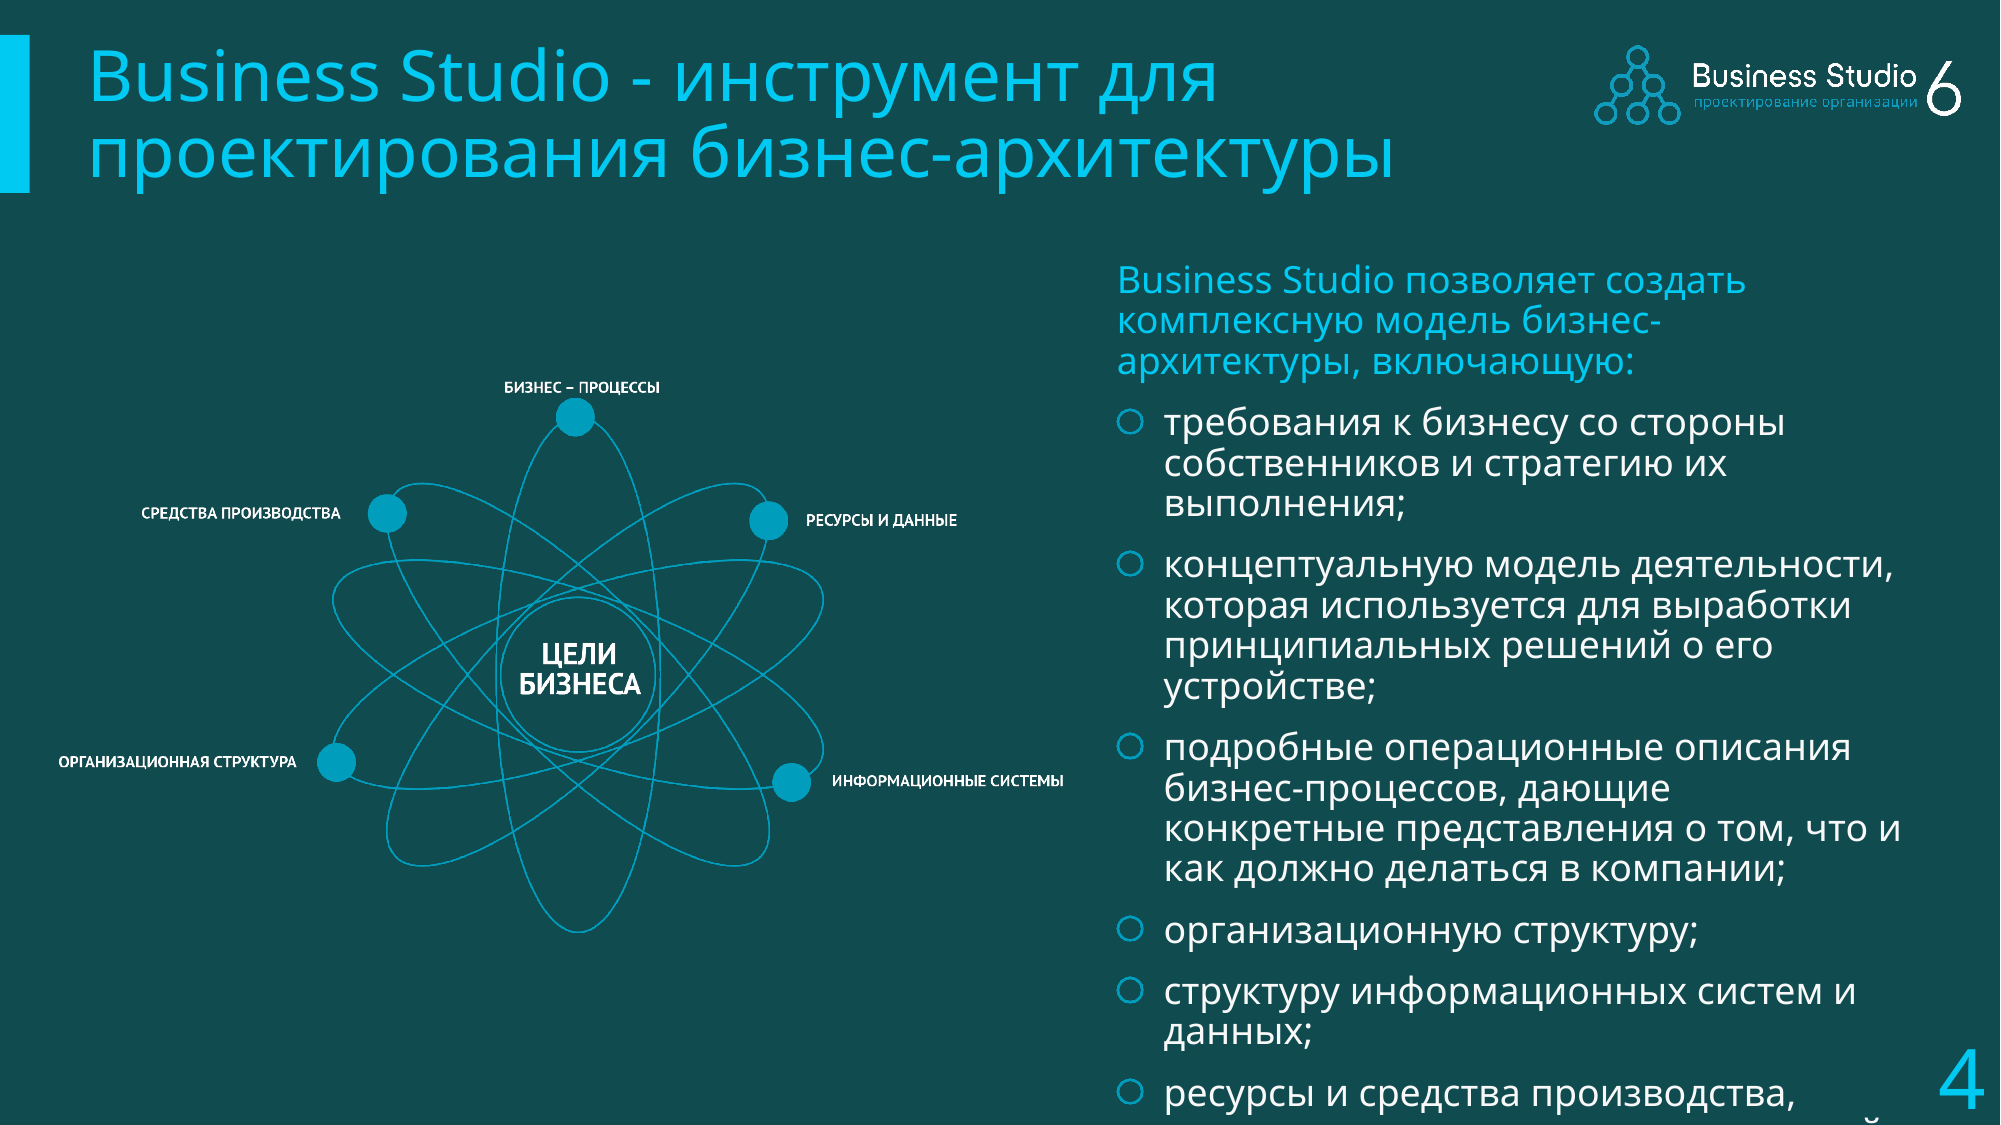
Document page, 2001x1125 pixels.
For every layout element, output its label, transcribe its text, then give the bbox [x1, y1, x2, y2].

picture [1116, 915, 1144, 942]
picture [1116, 550, 1144, 577]
picture [1116, 408, 1144, 435]
picture [1116, 976, 1144, 1004]
text_box Business Studio позволяет создать комплексную модель бизнес-архитектуры, включающую: требования к бизнесу со стороны собственников и стратегию их выполнения; концептуальную модель деятельности, которая используется для выработки принципиальных решений о его устройстве; подробные операционные описания бизнес-процессов, дающие конкретные представления о том, что и как должно делаться в компании; организационную структуру; структуру информационных систем и данных; ресурсы и средства производства, участвующие в выполнении операций. [1102, 253, 1918, 896]
picture [1594, 45, 1961, 125]
slide_number 4 [1550, 1053, 2000, 1113]
picture [1116, 732, 1144, 760]
title Business Studio - инструмент для проектирования бизнес-архитектуры [72, 32, 1449, 125]
picture [1116, 1078, 1144, 1105]
picture [52, 241, 1068, 1066]
